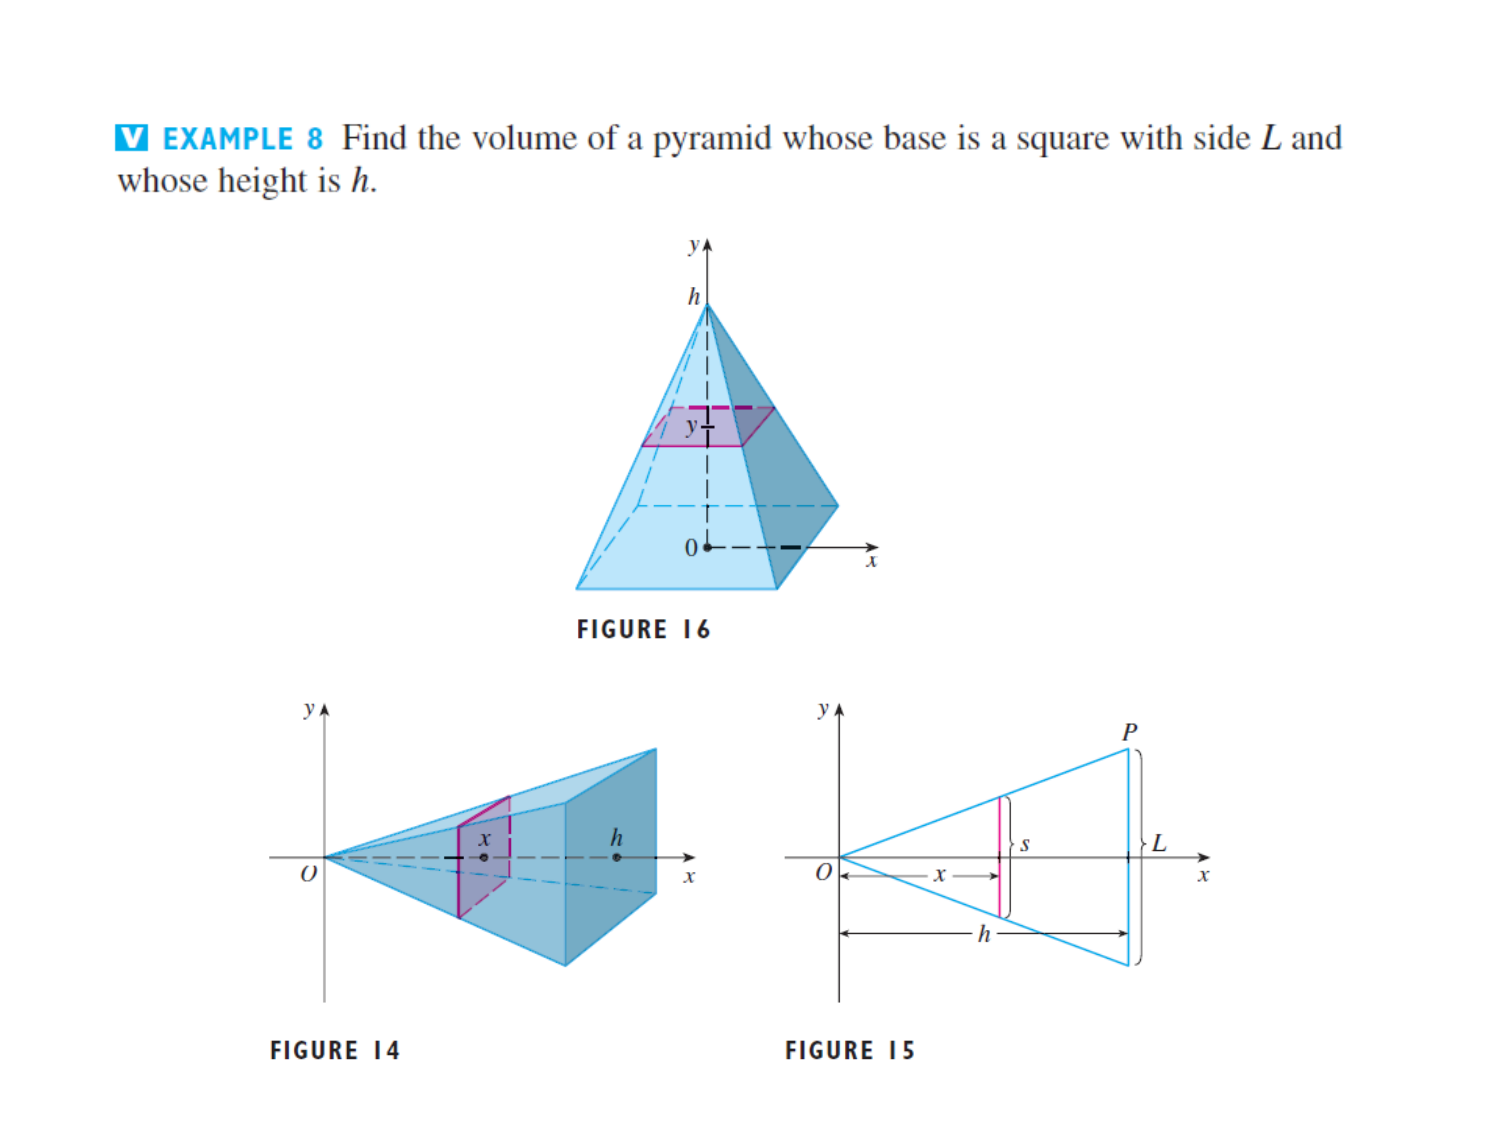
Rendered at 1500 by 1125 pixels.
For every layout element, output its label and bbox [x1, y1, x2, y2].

picture [80, 104, 1371, 1083]
